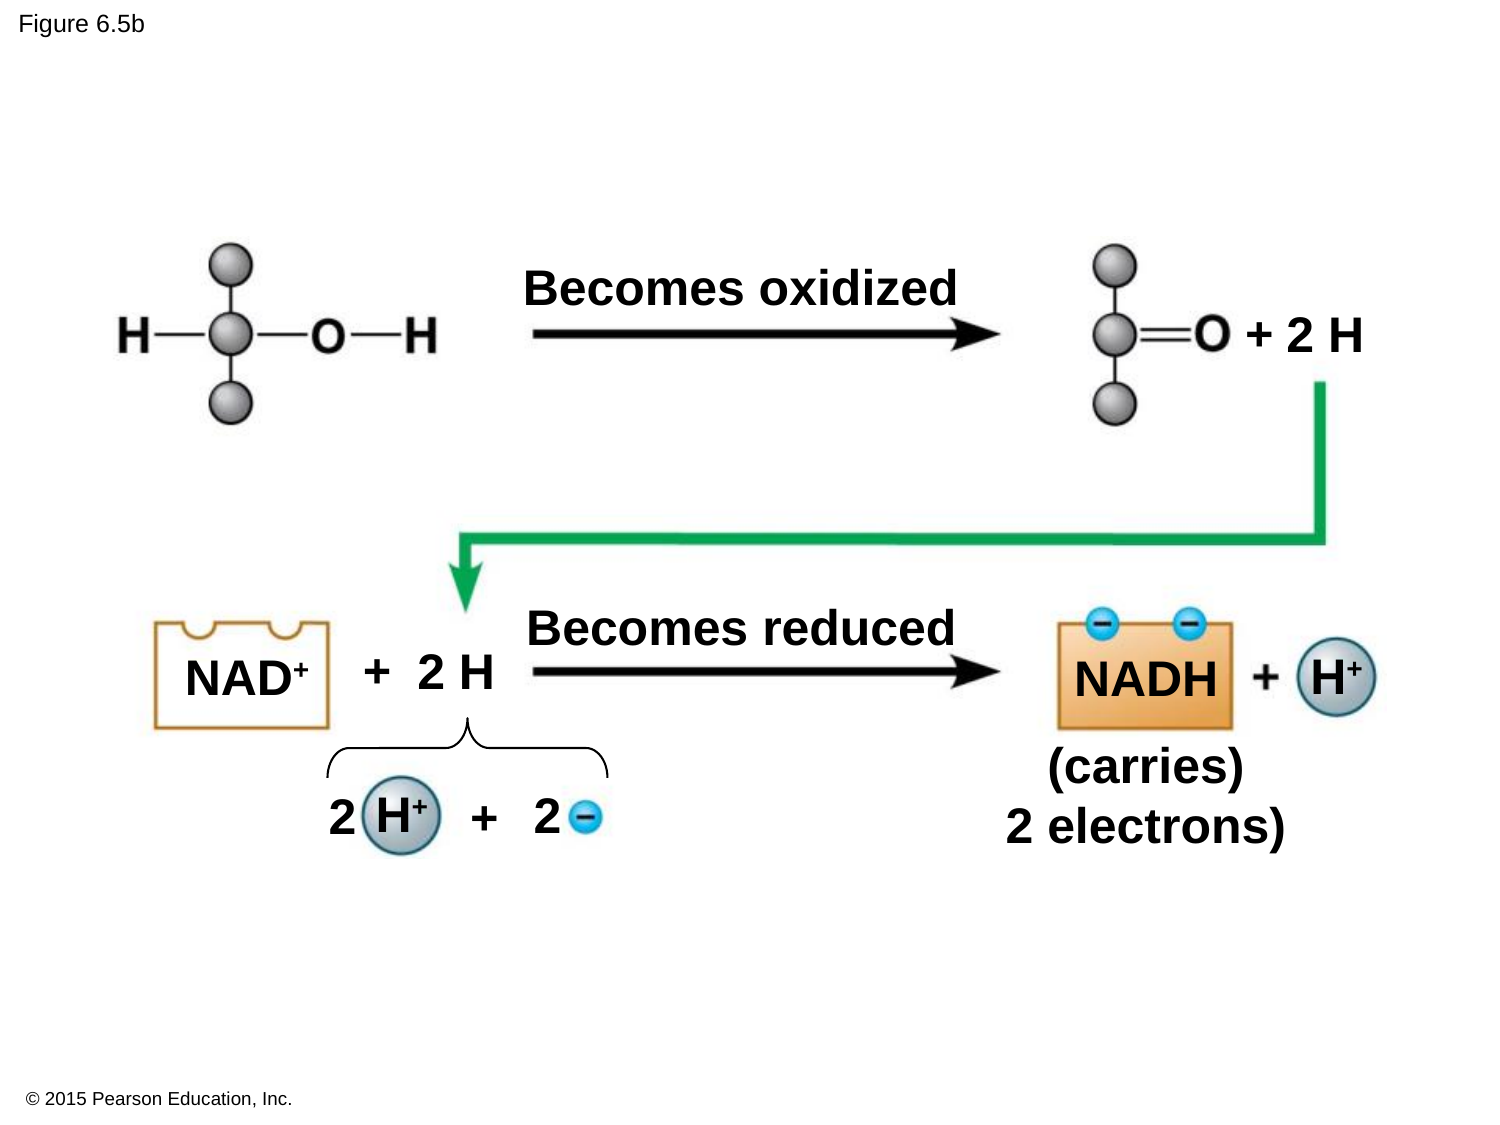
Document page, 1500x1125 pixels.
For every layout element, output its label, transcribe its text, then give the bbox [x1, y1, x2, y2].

title Figure 6.5b [3, 0, 930, 50]
picture [112, 236, 1388, 860]
